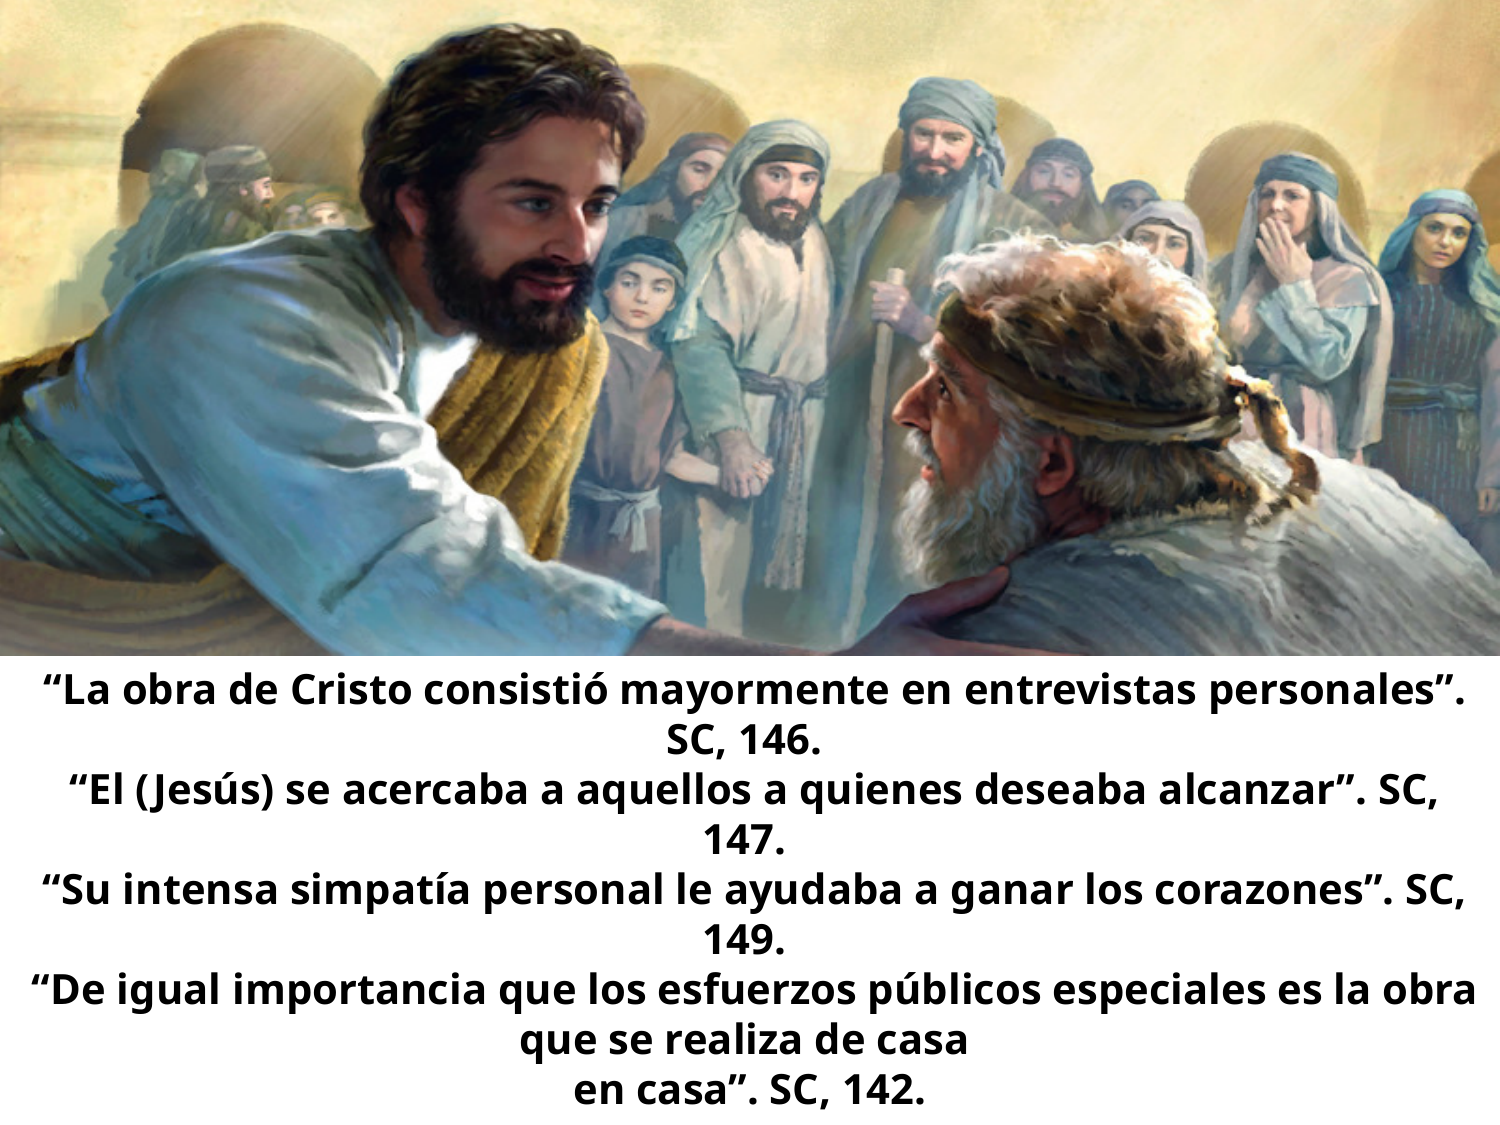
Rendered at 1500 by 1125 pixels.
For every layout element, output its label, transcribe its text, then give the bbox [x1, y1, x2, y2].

text_box “La obra de Cristo consistió mayormente en entrevistas personales”. SC, 146. “El (Jesús) se acercaba a aquellos a quienes deseaba alcanzar”. SC, 147. “Su intensa simpatía personal le ayudaba a ganar los corazones”. SC, 149. “De igual importancia que los esfuerzos públicos especiales es la obra que se realiza de casa en casa”. SC, 142. [0, 656, 1500, 1121]
picture [0, 0, 1500, 656]
